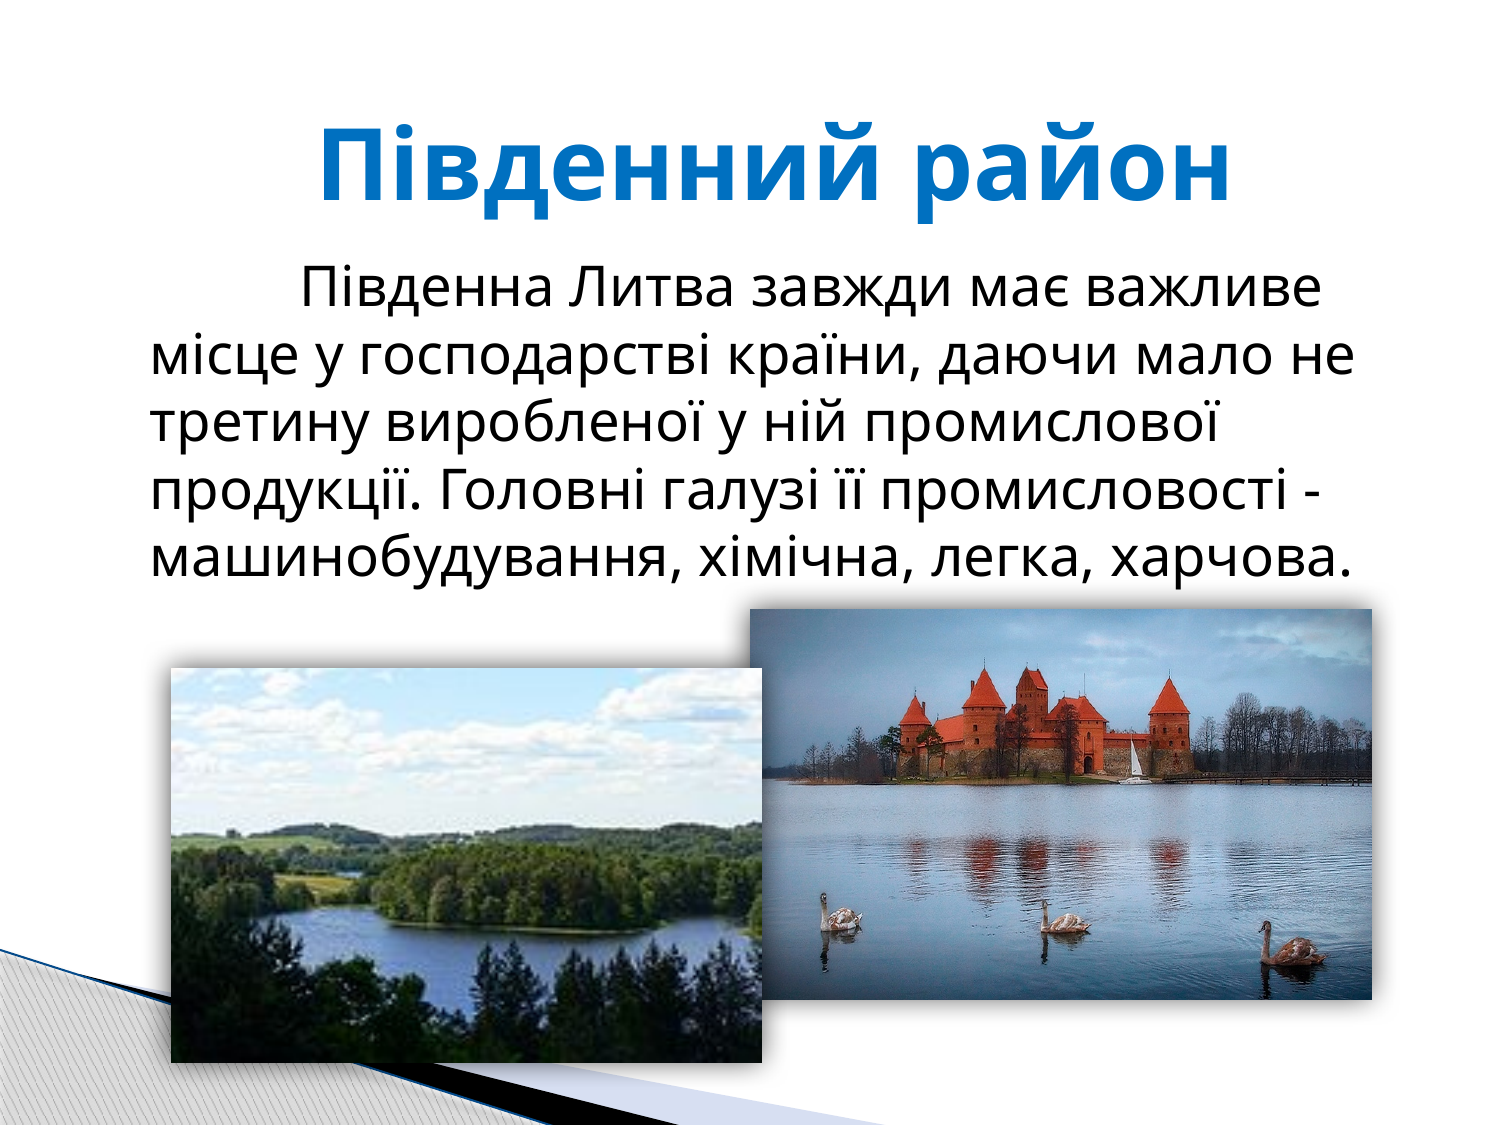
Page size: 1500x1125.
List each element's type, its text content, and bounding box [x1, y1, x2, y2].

picture [170, 609, 1372, 1063]
title Південний район [100, 66, 1451, 254]
list Південна Литва завжди має важливе місце у господарстві країни, даючи мало не третину виробленої у ній промислової продукції. Головні галузі її промисловості - машинобудування, хімічна, легка, харчова. [75, 243, 1425, 986]
